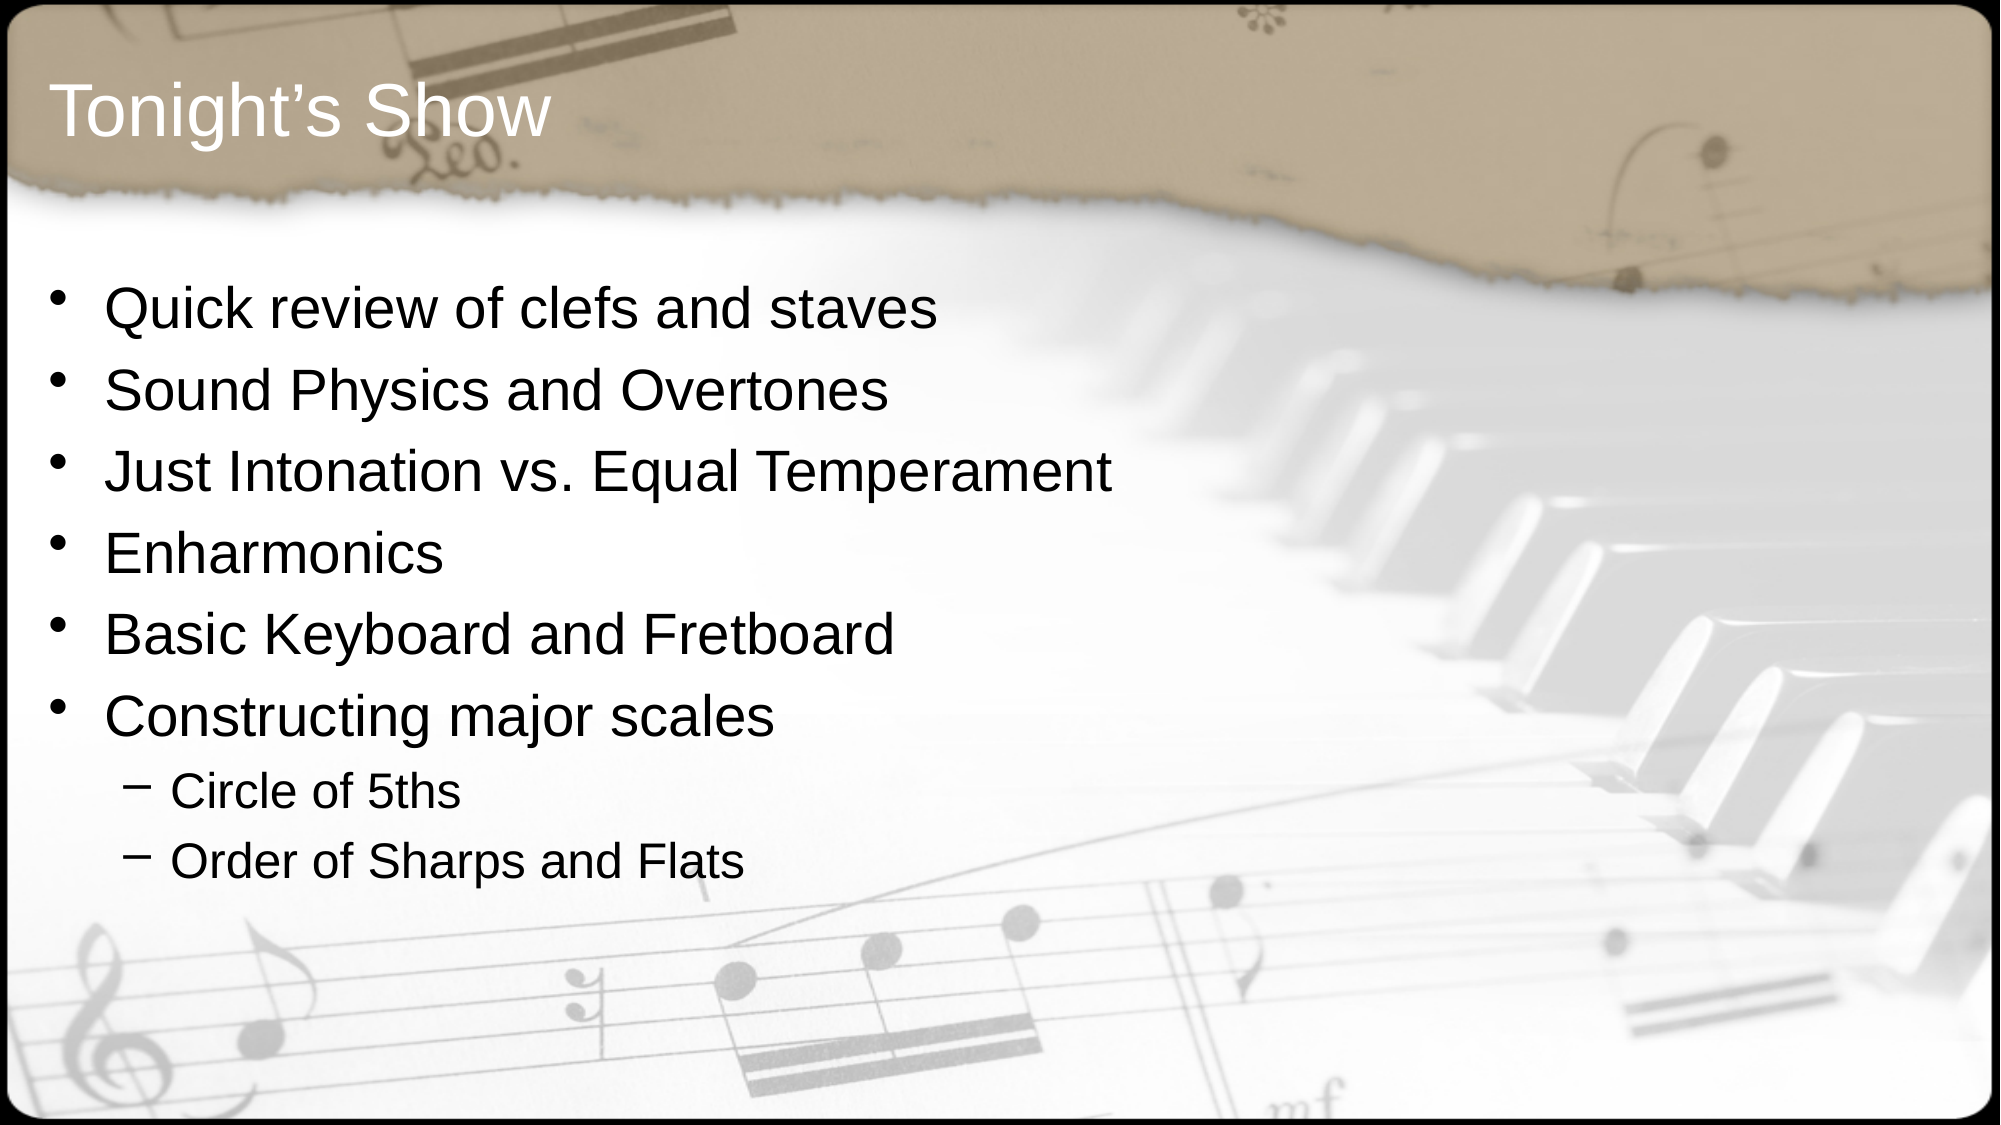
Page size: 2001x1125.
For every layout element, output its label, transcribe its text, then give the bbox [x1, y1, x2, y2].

title Tonight’s Show [33, 12, 1967, 200]
picture [0, 0, 2000, 1125]
list Quick review of clefs and staves Sound Physics and Overtones Just Intonation vs. Equal Temperament Enharmonics Basic Keyboard and Fretboard Constructing major scales Circle of 5ths Order of Sharps and Flats [33, 262, 1967, 1038]
